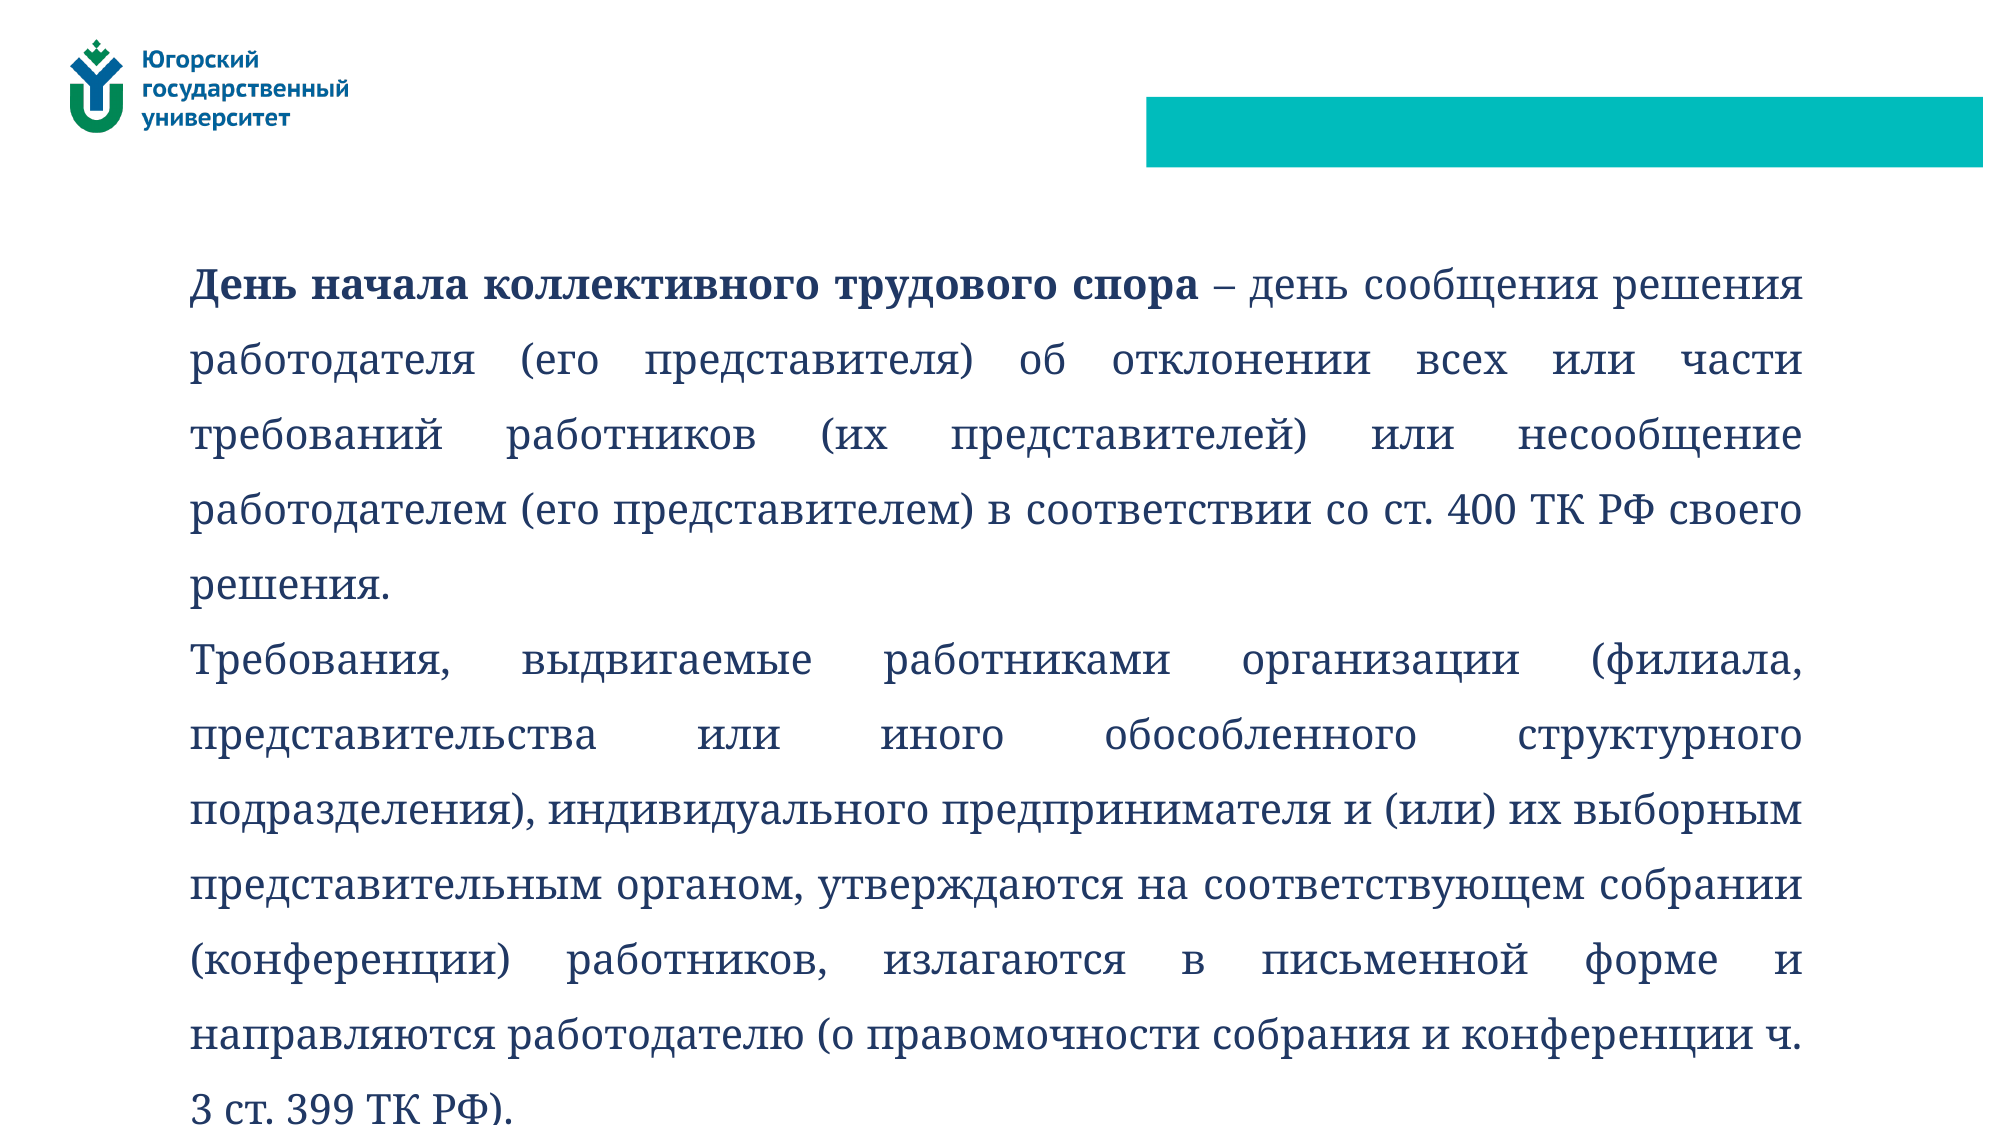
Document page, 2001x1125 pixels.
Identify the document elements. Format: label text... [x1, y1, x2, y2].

text_box [1145, 96, 1984, 169]
text_box День начала коллективного трудового спора – день сообщения решения работодателя (его представителя) об отклонении всех или части требований работников (их представителей) или несообщение работодателем (его представителем) в соответствии со ст. 400 ТК РФ своего решения. Требования, выдвигаемые работниками организации (филиала, представительства или иного обособленного структурного подразделения), индивидуального предпринимателя и (или) их выборным представительным органом, утверждаются на соответствующем собрании (конференции) работников, излагаются в письменной форме и направляются работодателю (о правомочности собрания и конференции ч. 3 ст. 399 ТК РФ). [175, 225, 1818, 1125]
picture [70, 39, 348, 133]
